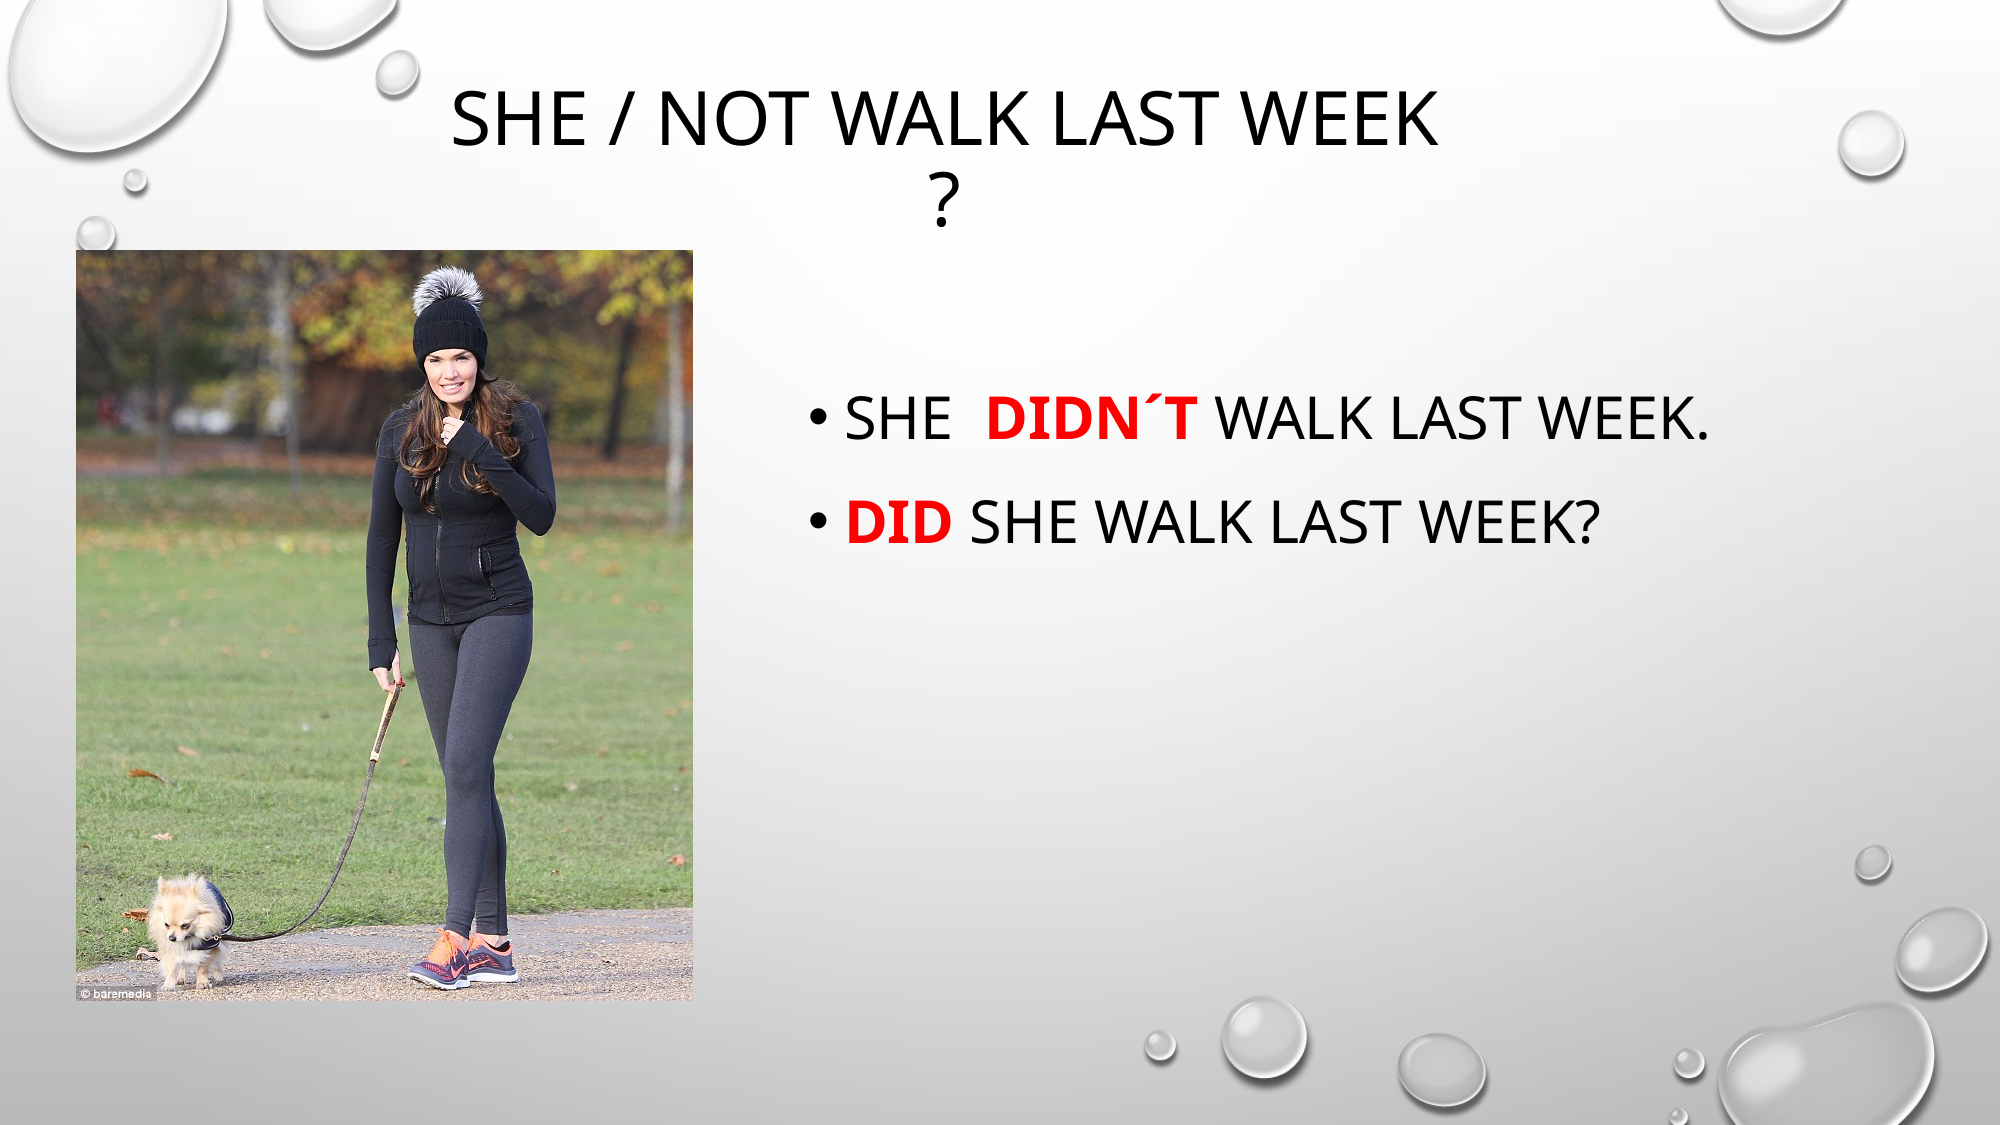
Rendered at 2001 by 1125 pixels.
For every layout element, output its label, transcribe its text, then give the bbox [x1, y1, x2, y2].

list She didn´t walk last week. Did she walk last week? [793, 358, 1969, 565]
title She / not walk last week ? [95, 30, 1796, 293]
picture [0, 0, 2000, 1125]
